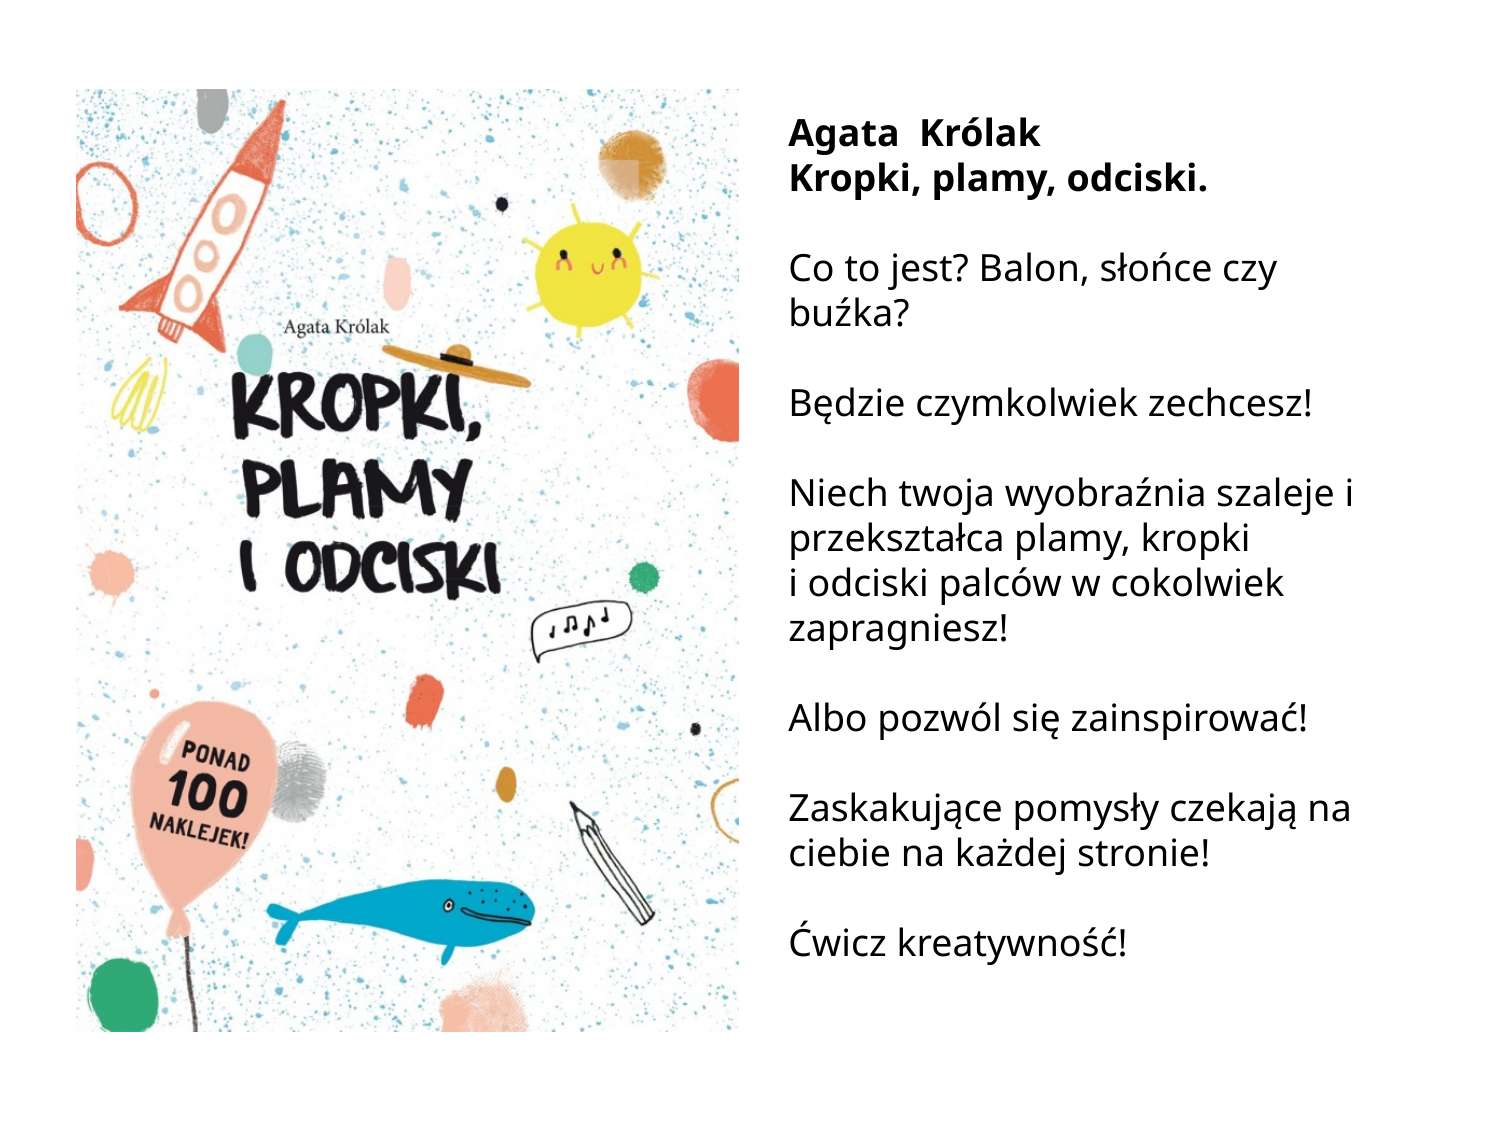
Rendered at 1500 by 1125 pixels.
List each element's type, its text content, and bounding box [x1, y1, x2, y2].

text_box Agata Królak Kropki, plamy, odciski. Co to jest? Balon, słońce czy buźka? Będzie czymkolwiek zechcesz! Niech twoja wyobraźnia szaleje i przekształca plamy, kropki i odciski palców w cokolwiek zapragniesz! Albo pozwól się zainspirować! Zaskakujące pomysły czekają na ciebie na każdej stronie! Ćwicz kreatywność! [773, 101, 1376, 972]
picture [76, 89, 739, 1032]
